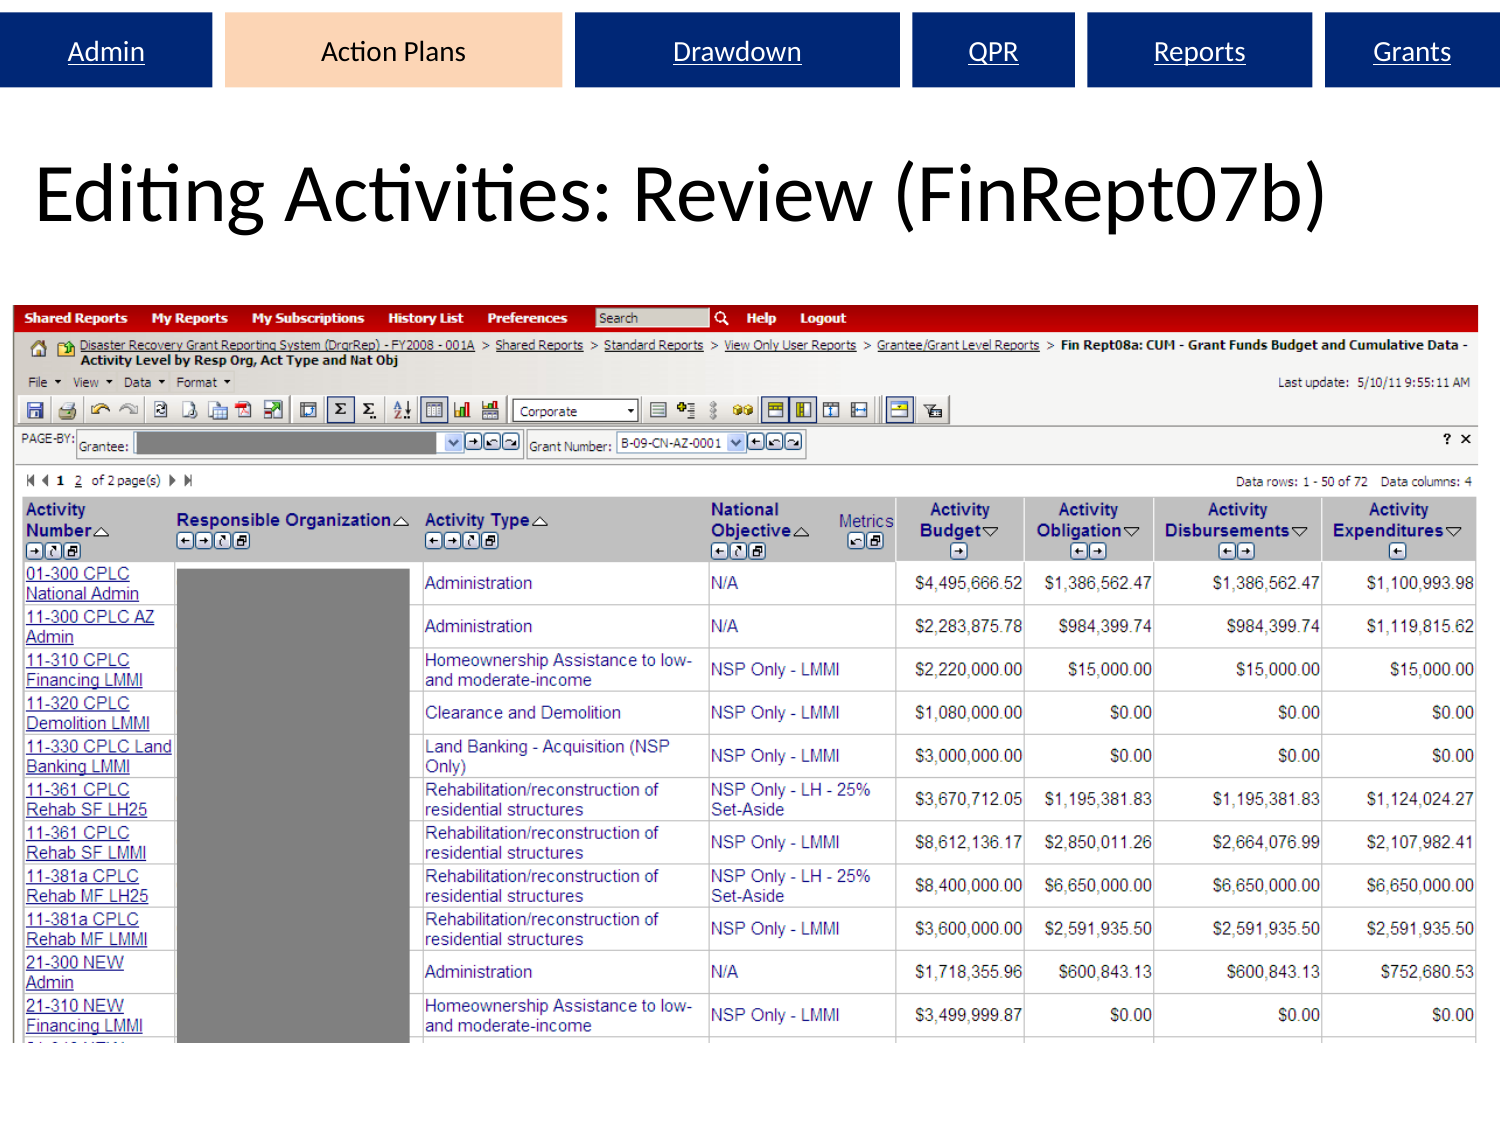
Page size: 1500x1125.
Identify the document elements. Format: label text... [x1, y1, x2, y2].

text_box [0, 12, 1500, 88]
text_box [12, 305, 1479, 1044]
title Editing Activities: Review (FinRept07b) [19, 113, 1475, 264]
